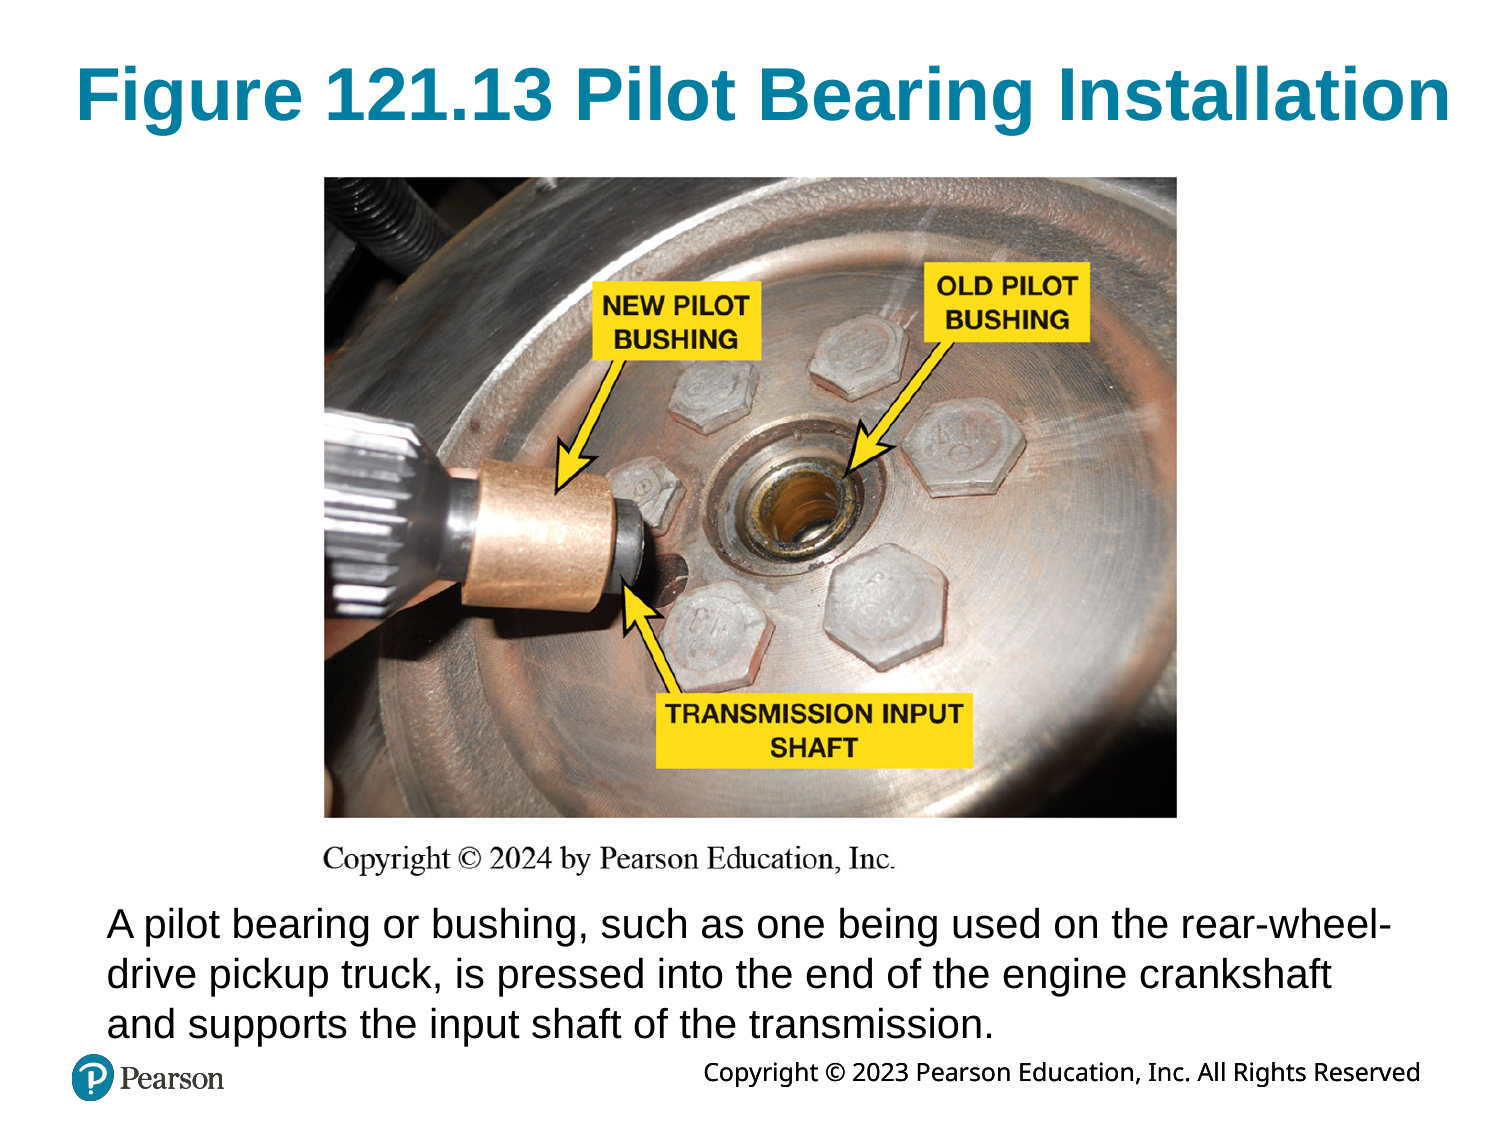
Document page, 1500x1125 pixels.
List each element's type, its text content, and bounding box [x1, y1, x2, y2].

picture [72, 1088, 83, 1101]
list A pilot bearing or bushing, such as one being used on the rear-wheel-drive pickup truck, is pressed into the end of the engine crankshaft and supports the input shaft of the transmission. [75, 894, 1425, 1062]
title Figure 121.13 Pilot Bearing Installation [75, 37, 1470, 144]
picture [80, 1063, 106, 1088]
picture [72, 1054, 76, 1070]
picture [98, 1062, 224, 1101]
picture [322, 175, 1179, 878]
